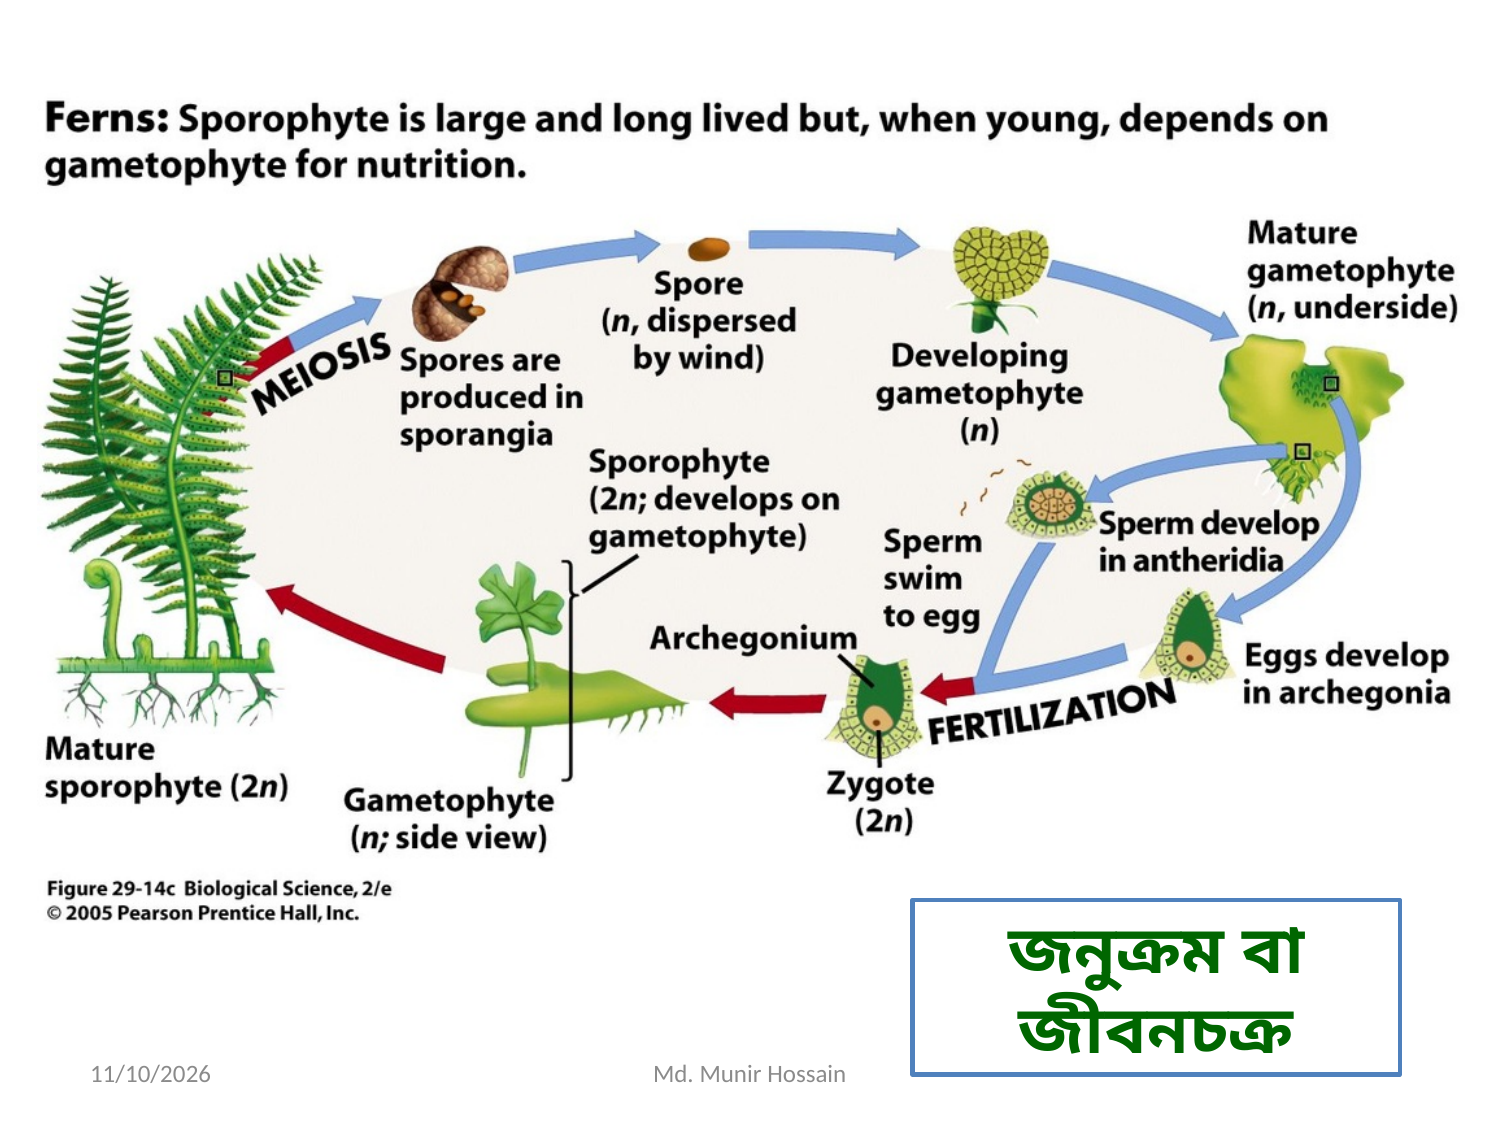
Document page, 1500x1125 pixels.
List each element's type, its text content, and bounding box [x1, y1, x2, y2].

text_box জনুক্রম বা জীবনচক্র [910, 933, 1402, 1077]
picture [37, 90, 1465, 926]
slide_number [75, 1042, 425, 1103]
footer Md. Munir Hossain [512, 1042, 988, 1103]
